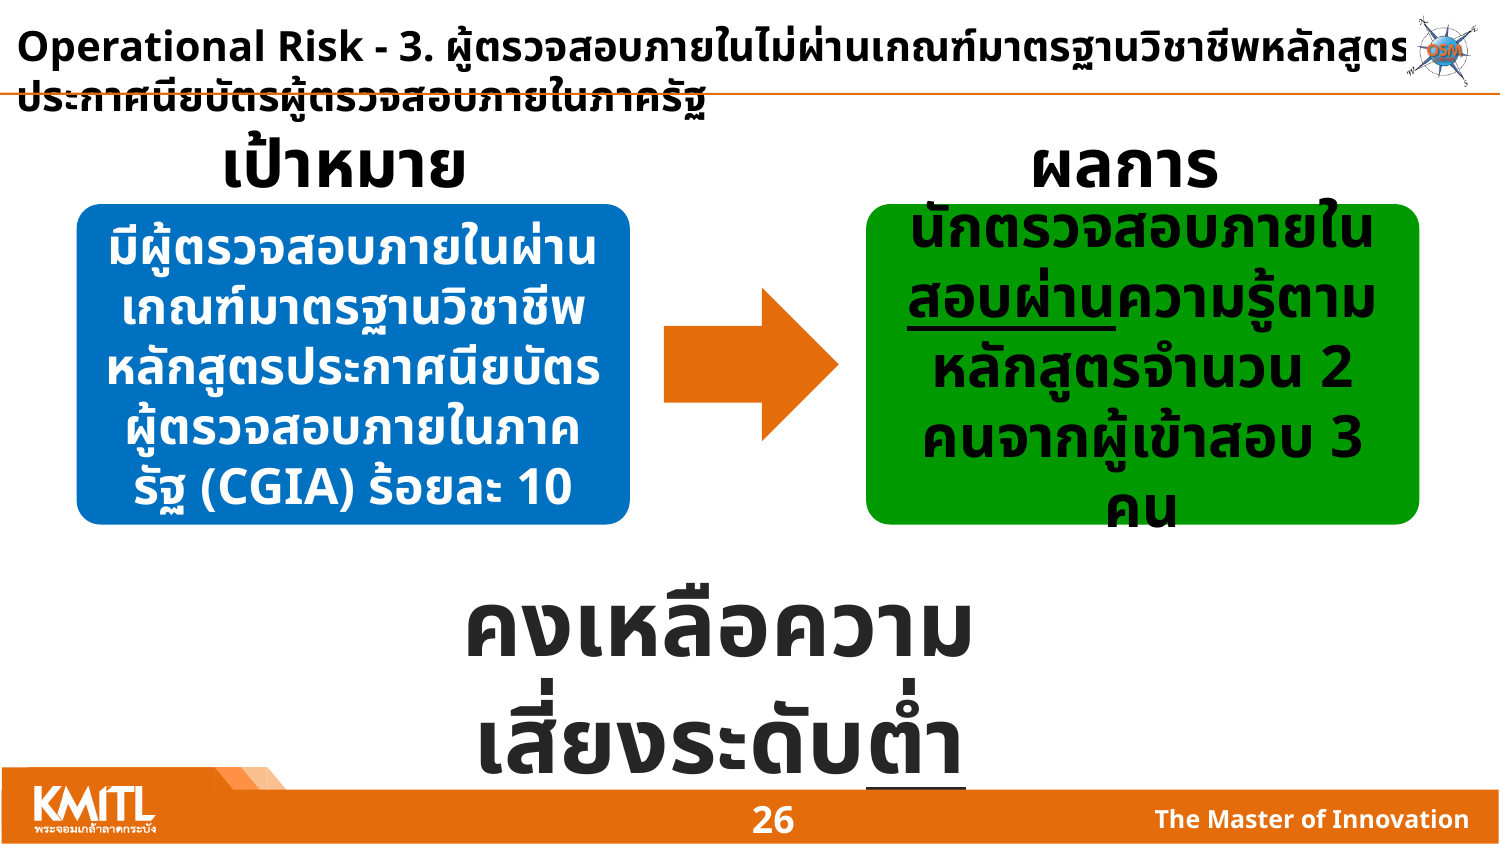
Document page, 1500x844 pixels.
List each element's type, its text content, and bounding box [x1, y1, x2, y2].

text_box นักตรวจสอบภายในสอบผ่านความรู้ตามหลักสูตรจำนวน 2 คนจากผู้เข้าสอบ 3 คน [864, 201, 1422, 527]
text_box เป้าหมาย [145, 113, 544, 202]
text_box คงเหลือความเสี่ยงระดับต่ำ [368, 563, 1072, 765]
text_box มีผู้ตรวจสอบภายในผ่านเกณฑ์มาตรฐานวิชาชีพหลักสูตรประกาศนียบัตรผู้ตรวจสอบภายในภาครัฐ (CGIA) ร้อยละ 10 [74, 201, 632, 527]
text_box ผลการดำเนินการ [925, 113, 1324, 202]
text_box [661, 285, 841, 444]
picture [1406, 15, 1478, 87]
text_box Operational Risk - 3. ผู้ตรวจสอบภายในไม่ผ่านเกณฑ์มาตรฐานวิชาชีพหลักสูตรประกาศนียบัตรผู้ตรวจสอบภายในภาครัฐ [1, 102, 1443, 127]
text_box Operational Risk - 3. ผู้ตรวจสอบภายในไม่ผ่านเกณฑ์มาตรฐานวิชาชีพหลักสูตรประกาศนียบัตรผู้ตรวจสอบภายในภาครัฐ [1, 11, 1443, 92]
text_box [1, 766, 1499, 844]
